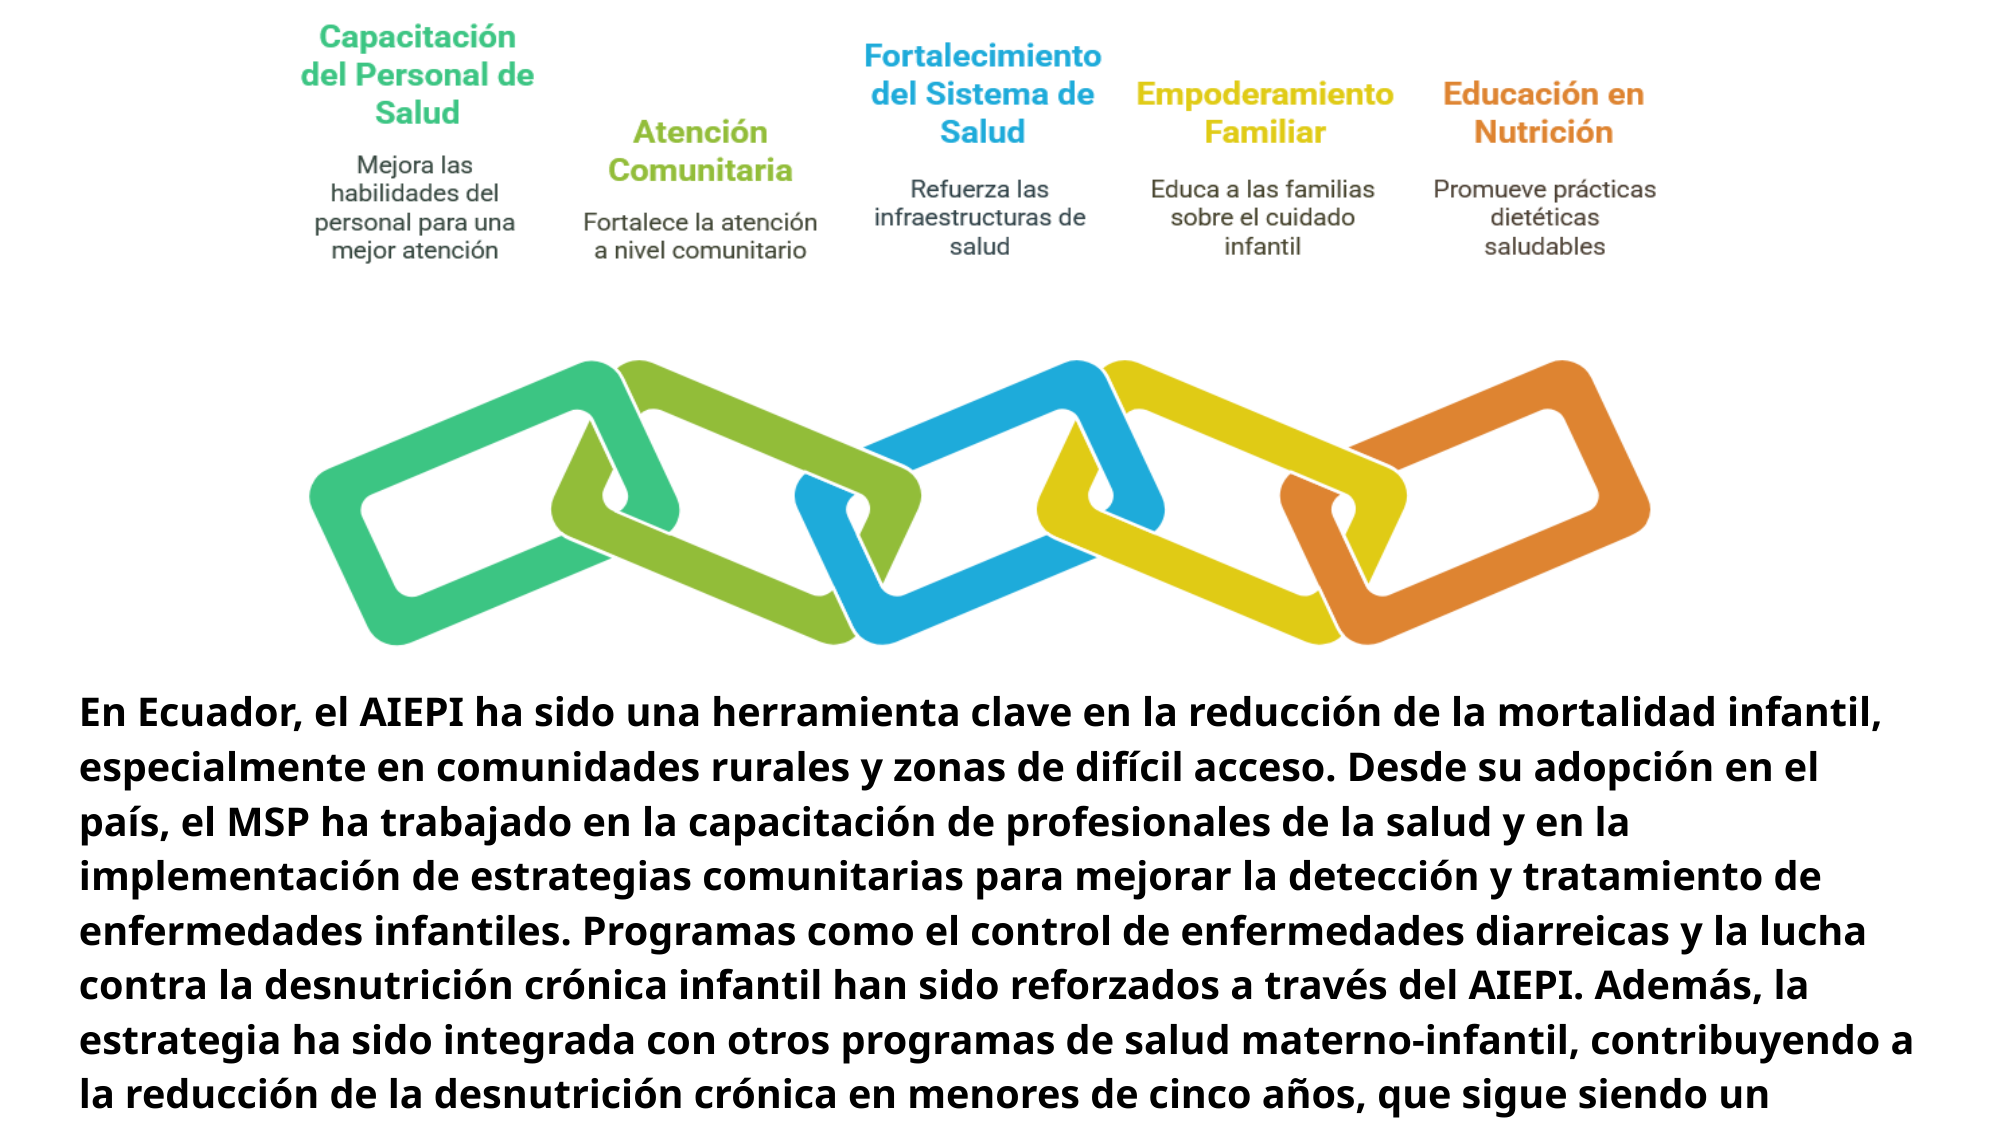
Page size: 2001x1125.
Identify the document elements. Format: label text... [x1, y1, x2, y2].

text_box En Ecuador, el AIEPI ha sido una herramienta clave en la reducción de la mortalidad infantil, especialmente en comunidades rurales y zonas de difícil acceso. Desde su adopción en el país, el MSP ha trabajado en la capacitación de profesionales de la salud y en la implementación de estrategias comunitarias para mejorar la detección y tratamiento de enfermedades infantiles. Programas como el control de enfermedades diarreicas y la lucha contra la desnutrición crónica infantil han sido reforzados a través del AIEPI. Además, la estrategia ha sido integrada con otros programas de salud materno-infantil, contribuyendo a la reducción de la desnutrición crónica en menores de cinco años, que sigue siendo un desafío importante actualmente. [64, 672, 1936, 1125]
picture [237, 0, 1708, 696]
